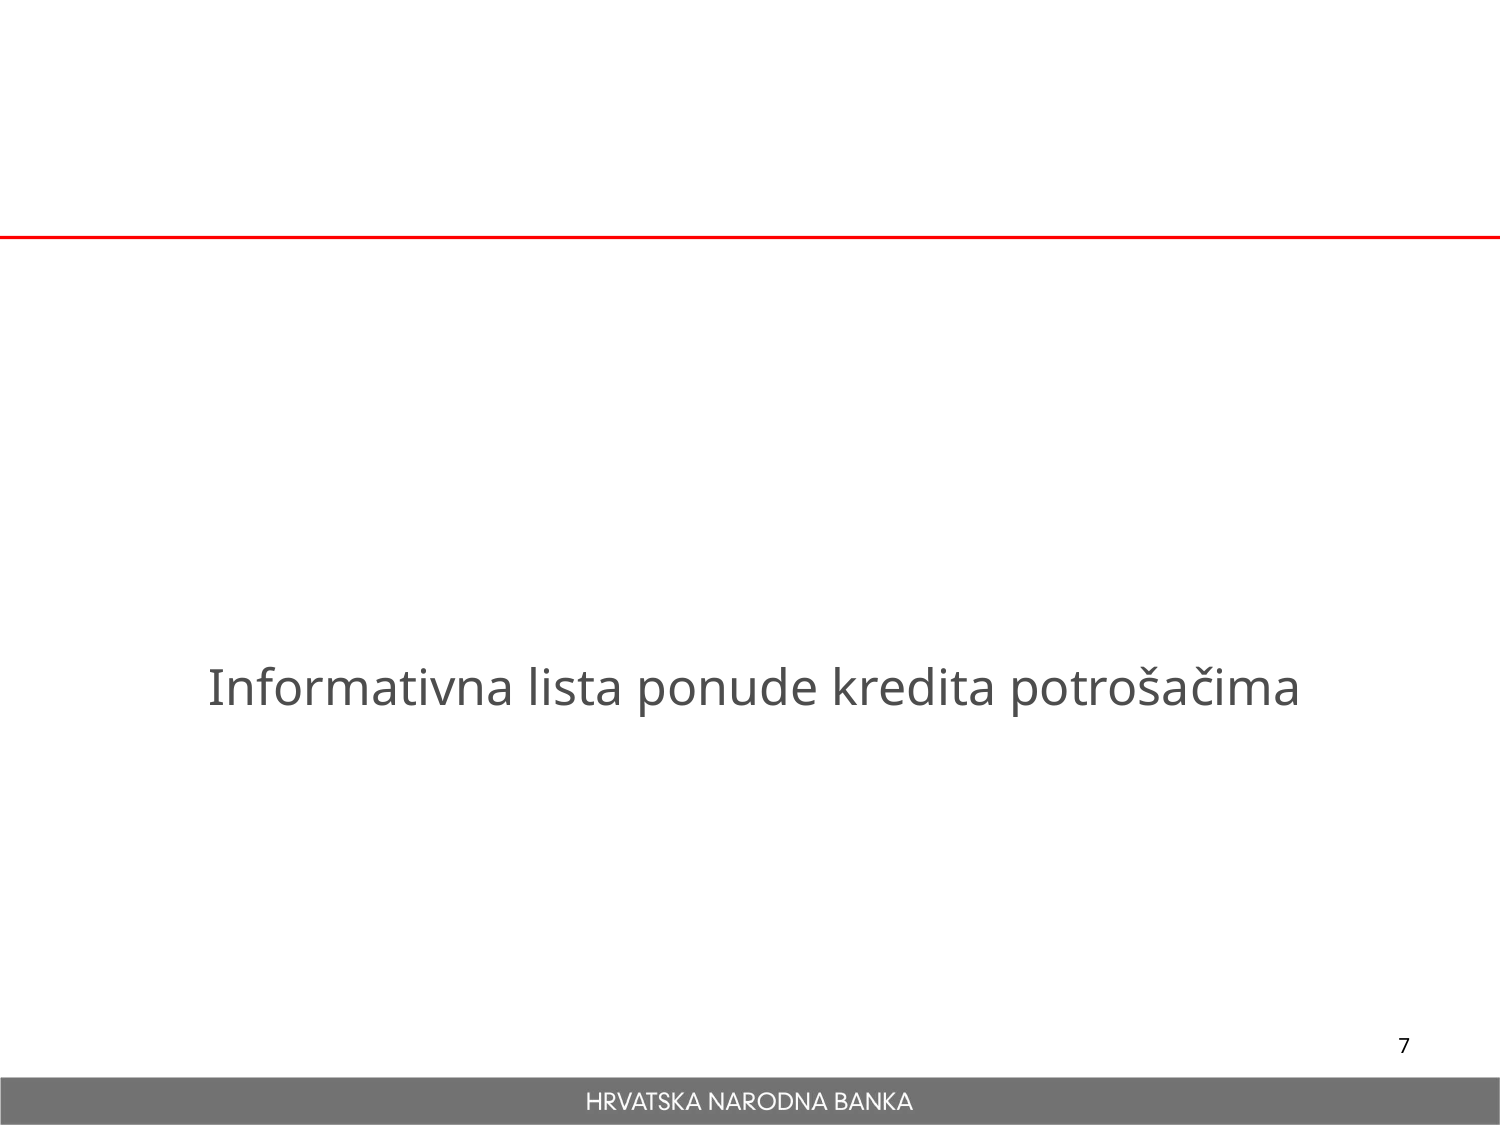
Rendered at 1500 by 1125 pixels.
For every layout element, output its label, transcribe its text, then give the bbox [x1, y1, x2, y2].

list Informativna lista ponude kredita potrošačima [118, 476, 1394, 723]
picture [0, 1077, 1500, 1125]
slide_number 7 [1074, 1024, 1426, 1101]
